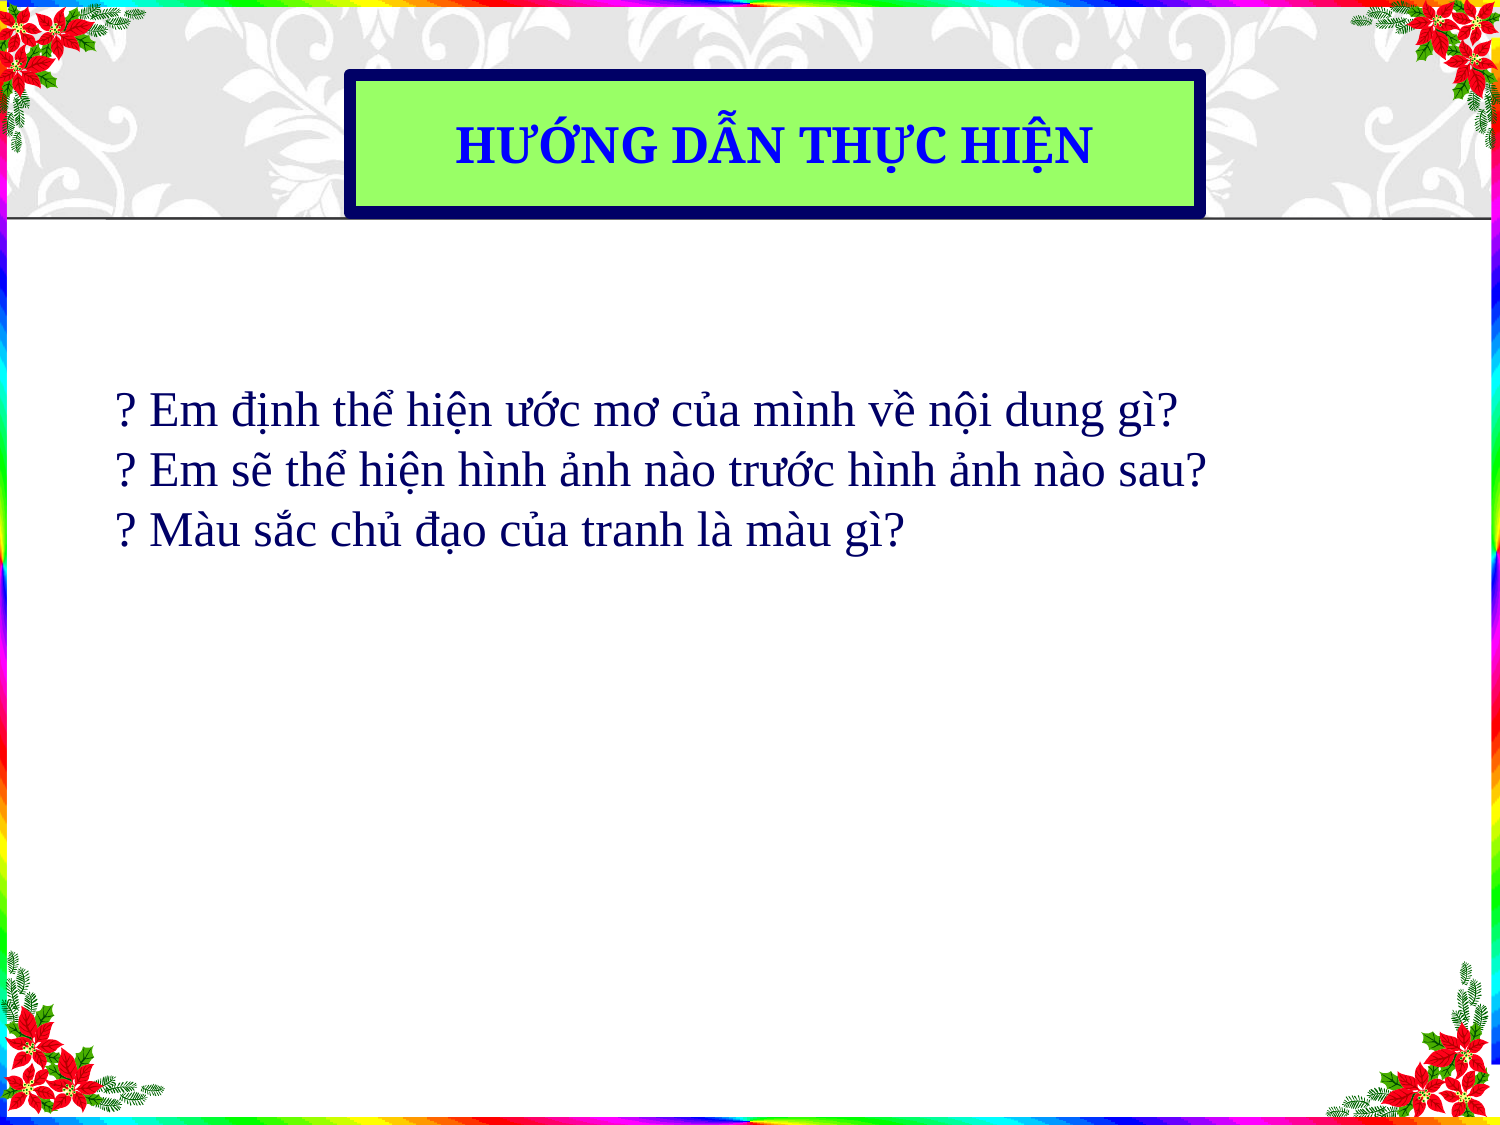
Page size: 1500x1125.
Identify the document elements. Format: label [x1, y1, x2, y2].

text_box [0, 0, 1500, 1125]
